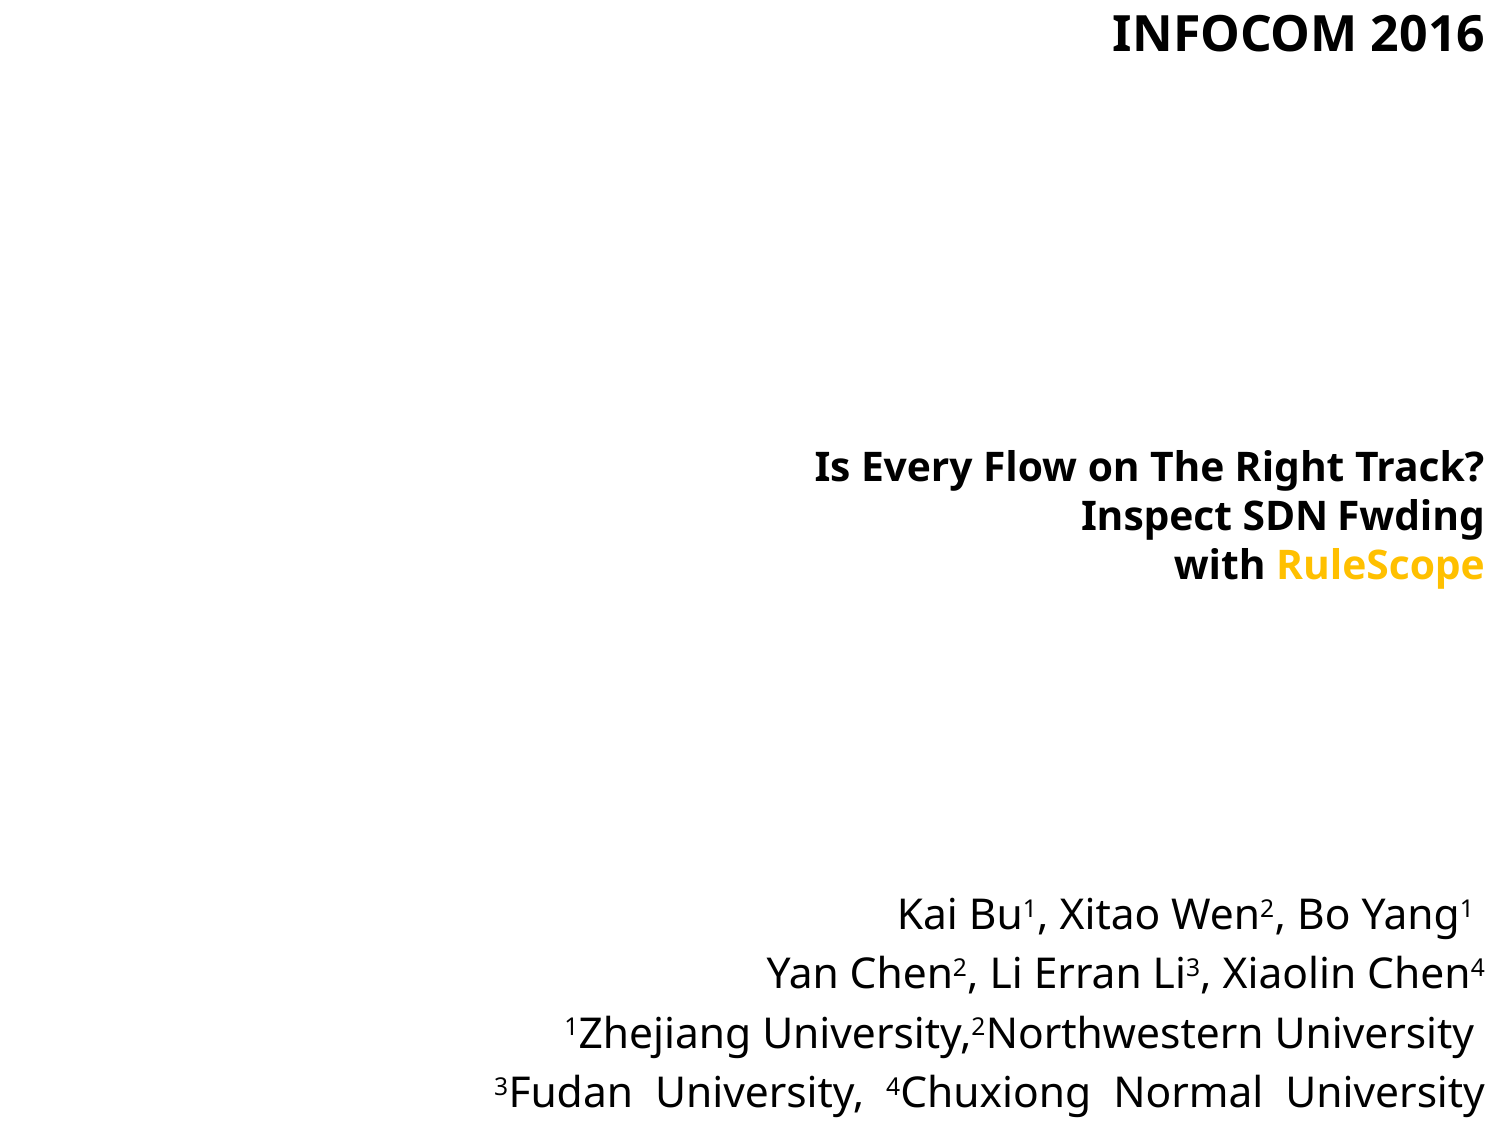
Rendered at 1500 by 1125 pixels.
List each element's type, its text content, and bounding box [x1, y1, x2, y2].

text_box INFOCOM 2016 [849, 0, 1500, 63]
subtitle Kai Bu1, Xitao Wen2, Bo Yang1 Yan Chen2, Li Erran Li3, Xiaolin Chen4 1Zhejiang University,2Northwestern University 3Fudan University, 4Chuxiong Normal University [0, 879, 1500, 1125]
title Is Every Flow on The Right Track? Inspect SDN Fwding with RuleScope [0, 433, 1500, 596]
